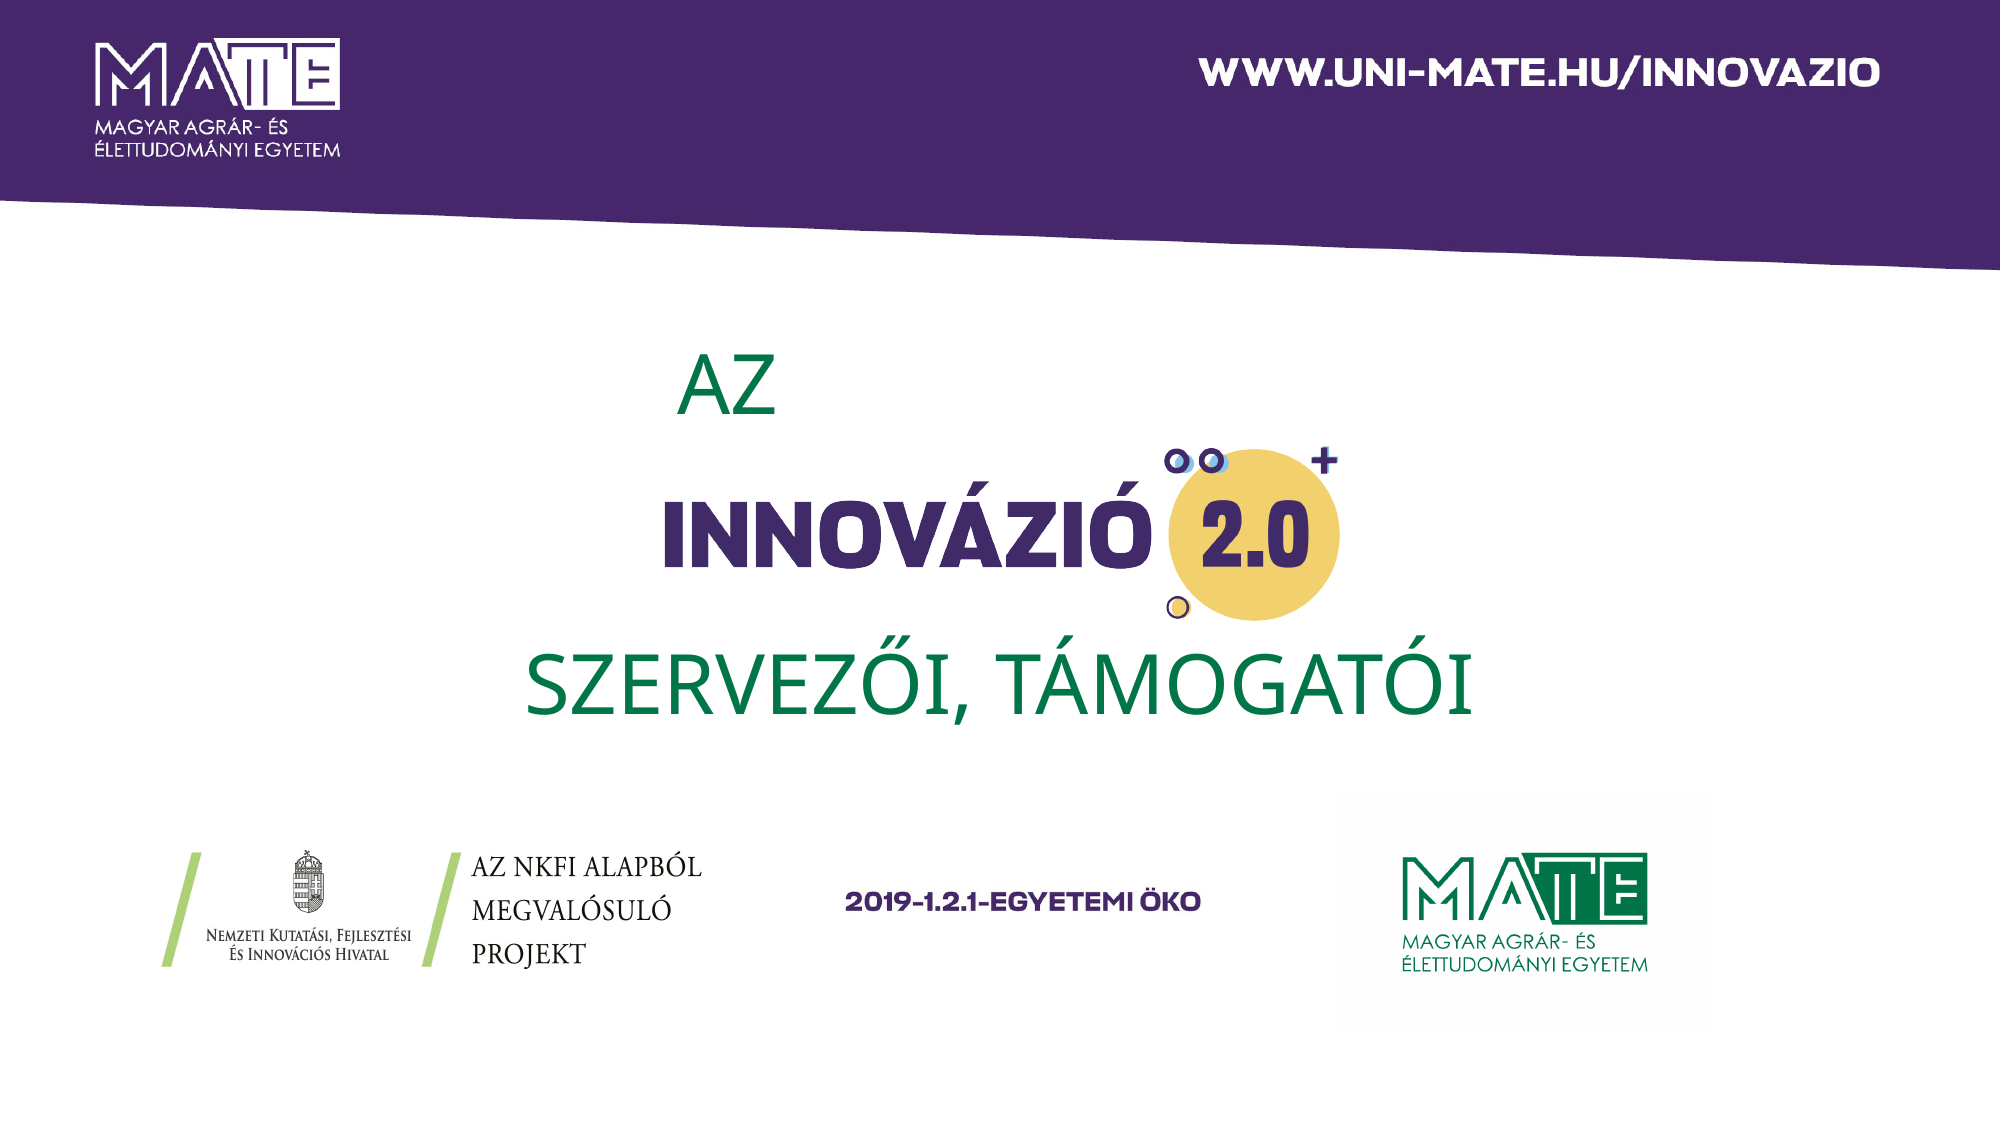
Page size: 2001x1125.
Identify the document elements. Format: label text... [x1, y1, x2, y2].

picture [808, 865, 1280, 959]
picture [660, 446, 1340, 621]
picture [1338, 793, 1711, 1031]
picture [154, 844, 708, 975]
text_box AZ SZERVEZŐI, TÁMOGATÓI [174, 324, 1826, 739]
picture [0, 0, 2000, 278]
